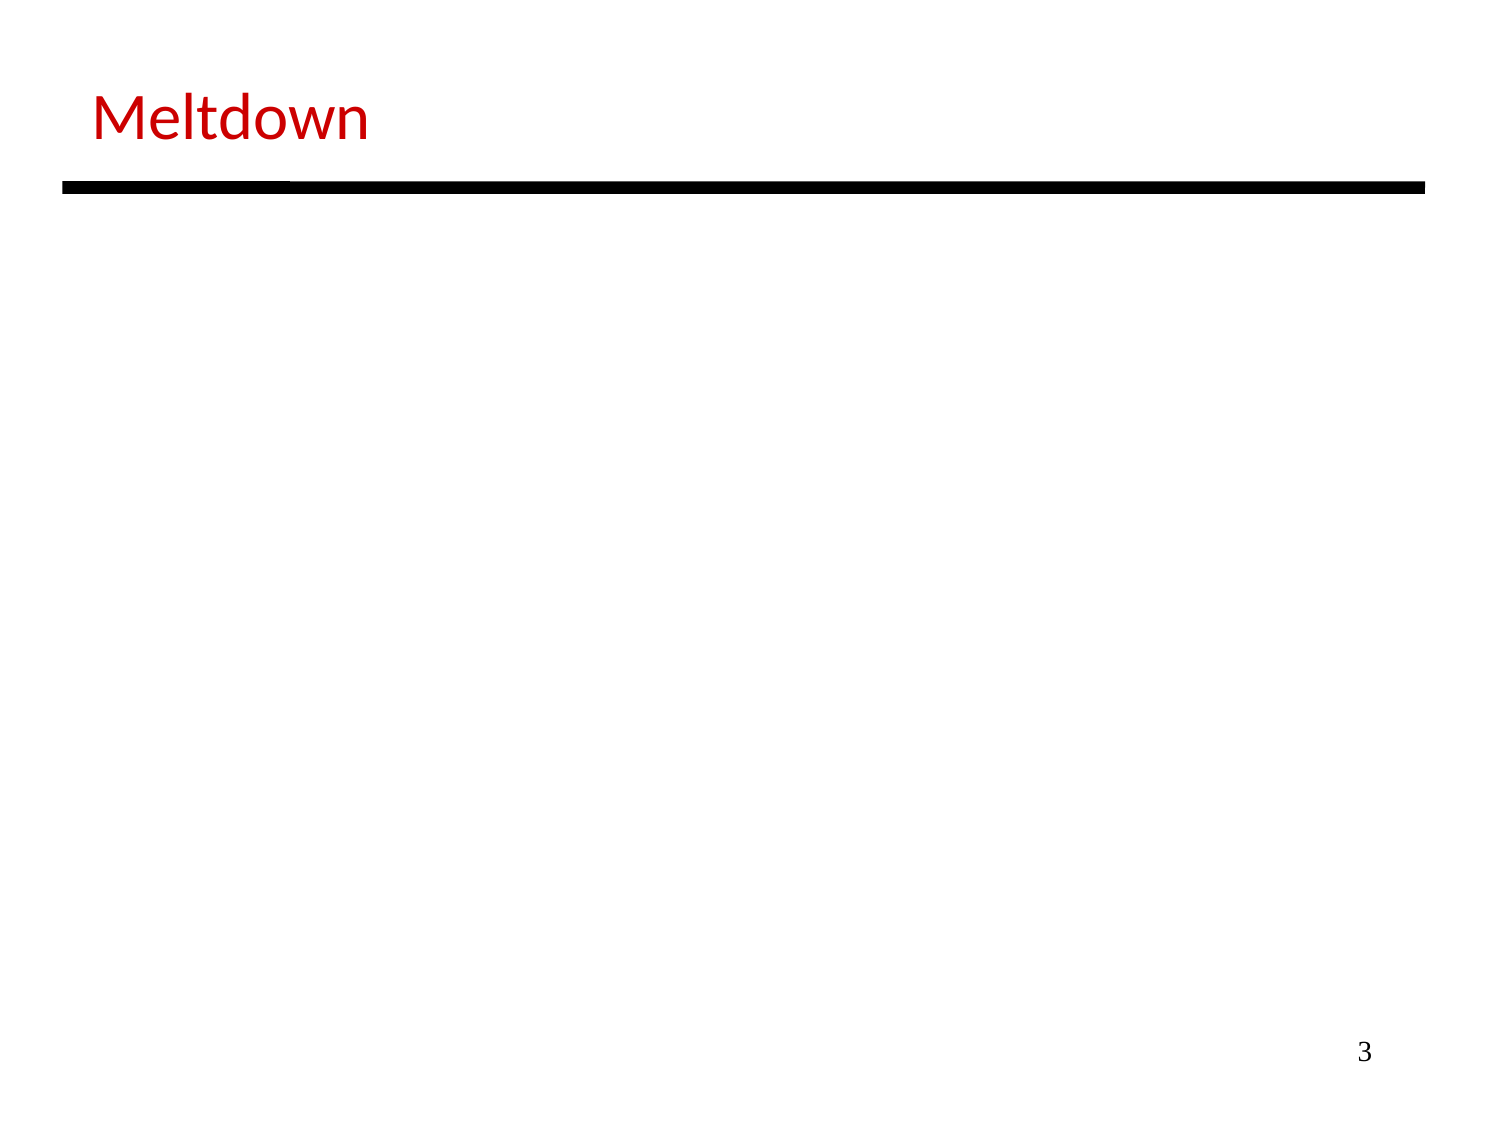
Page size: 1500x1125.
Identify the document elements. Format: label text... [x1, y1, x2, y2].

slide_number 3 [1074, 1025, 1388, 1100]
text_box Meltdown [76, 65, 387, 160]
